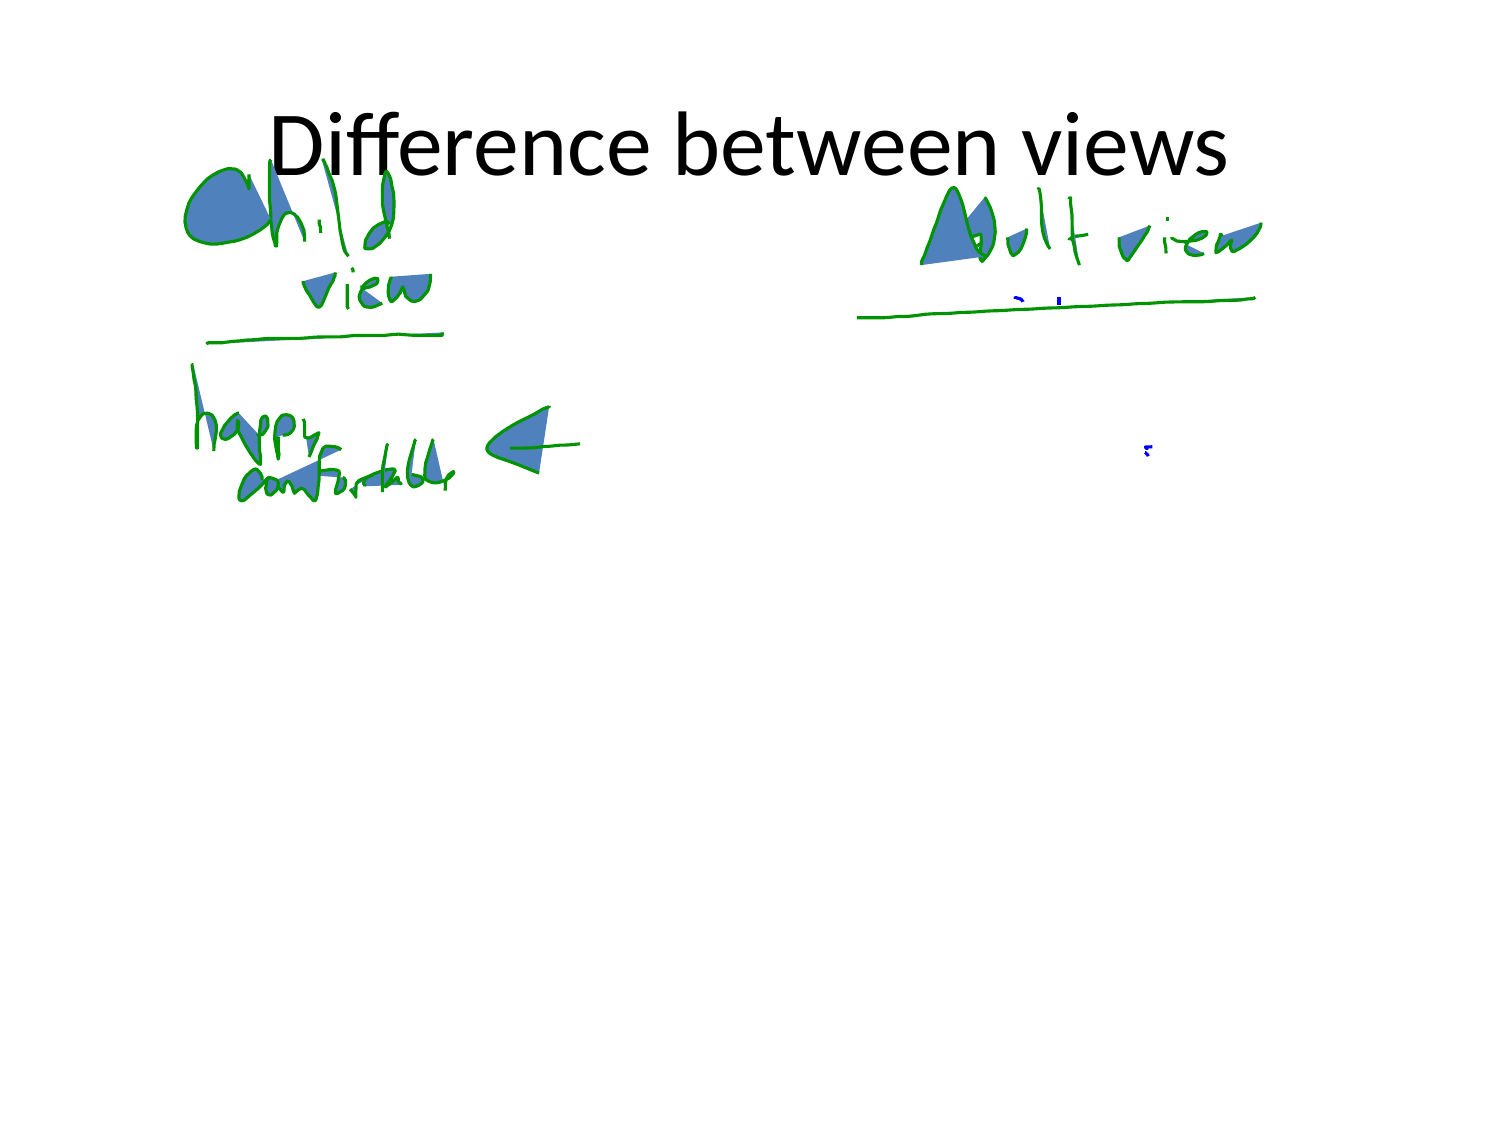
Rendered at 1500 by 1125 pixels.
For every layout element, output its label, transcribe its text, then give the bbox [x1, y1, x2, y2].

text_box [921, 187, 1262, 266]
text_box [1144, 446, 1153, 457]
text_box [191, 364, 455, 502]
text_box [1014, 297, 1060, 305]
text_box [206, 332, 443, 345]
title Difference between views [75, 45, 1425, 233]
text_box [184, 159, 431, 310]
text_box [1064, 297, 1256, 308]
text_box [486, 405, 581, 474]
text_box [856, 309, 1011, 318]
